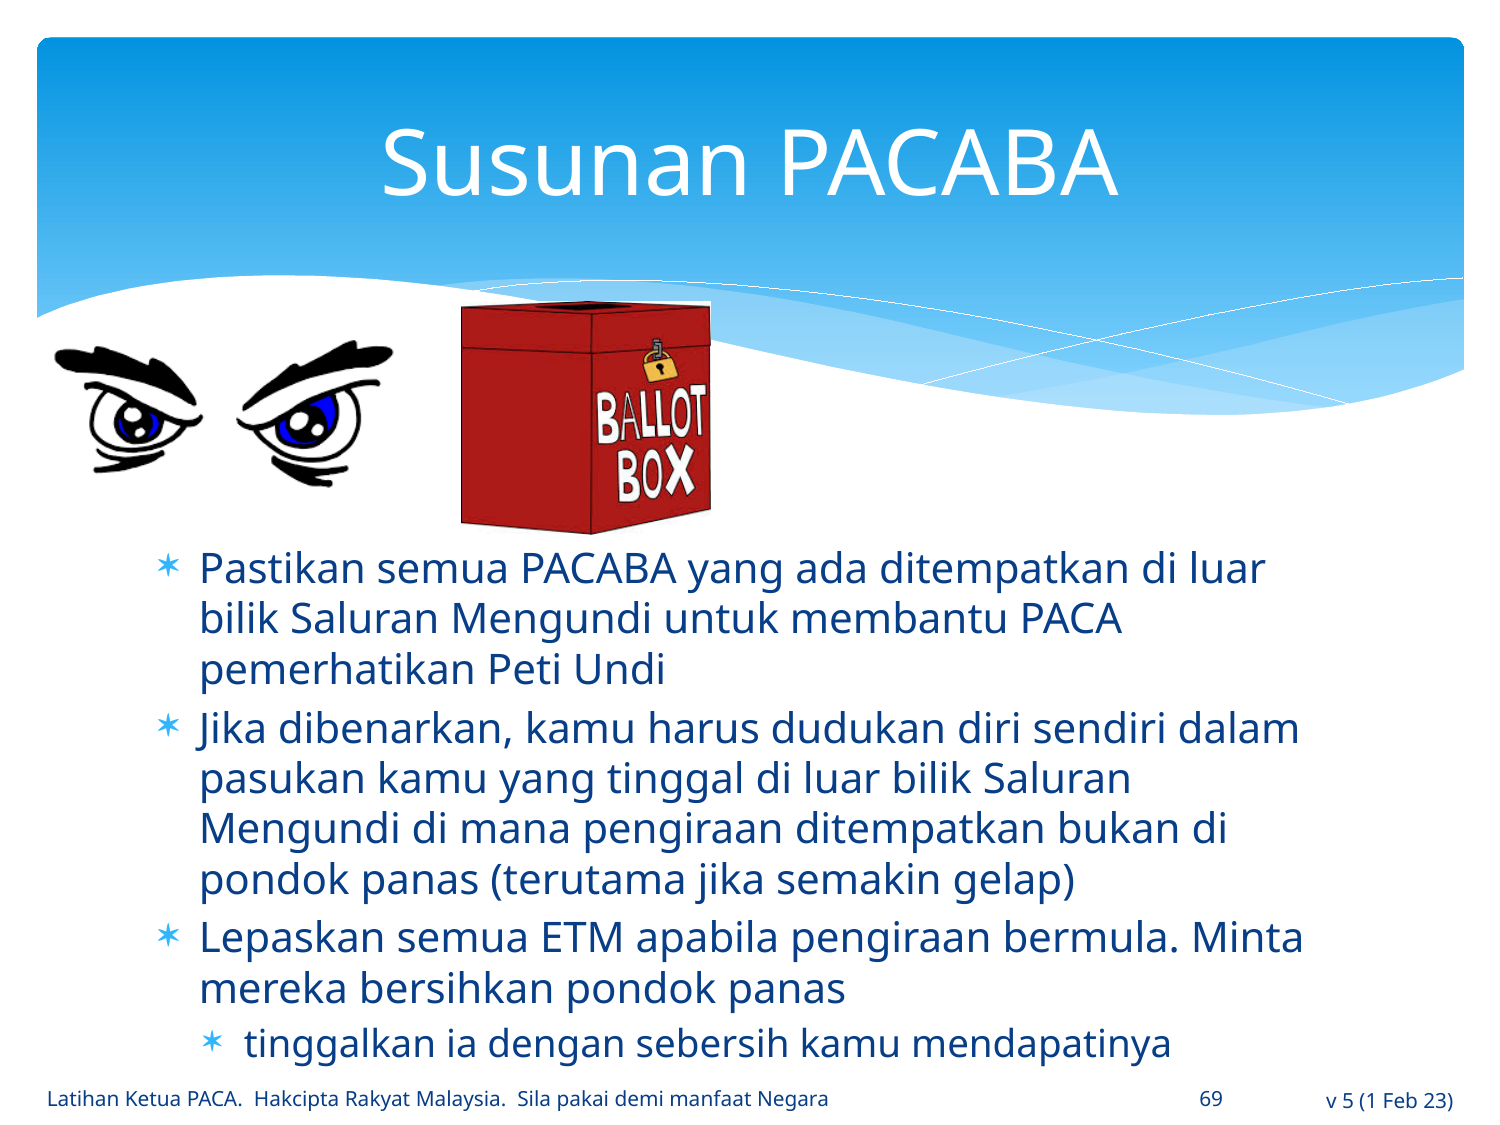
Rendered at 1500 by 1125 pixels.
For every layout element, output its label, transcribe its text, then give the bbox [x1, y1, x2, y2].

picture [461, 300, 711, 535]
footer Latihan Ketua PACA. Hakcipta Rakyat Malaysia. Sila pakai demi manfaat Negara [31, 1080, 1112, 1120]
title Susunan PACABA [75, 55, 1425, 261]
picture [26, 334, 421, 535]
slide_number 69 [1163, 1080, 1259, 1120]
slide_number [1259, 1080, 1469, 1120]
list Pastikan semua PACABA yang ada ditempatkan di luar bilik Saluran Mengundi untuk membantu PACA pemerhatikan Peti Undi Jika dibenarkan, kamu harus dudukan diri sendiri dalam pasukan kamu yang tinggal di luar bilik Saluran Mengundi di mana pengiraan ditempatkan bukan di pondok panas (terutama jika semakin gelap) Lepaskan semua ETM apabila pengiraan bermula. Minta mereka bersihkan pondok panas tinggalkan ia dengan sebersih kamu mendapatinya [143, 534, 1359, 1081]
